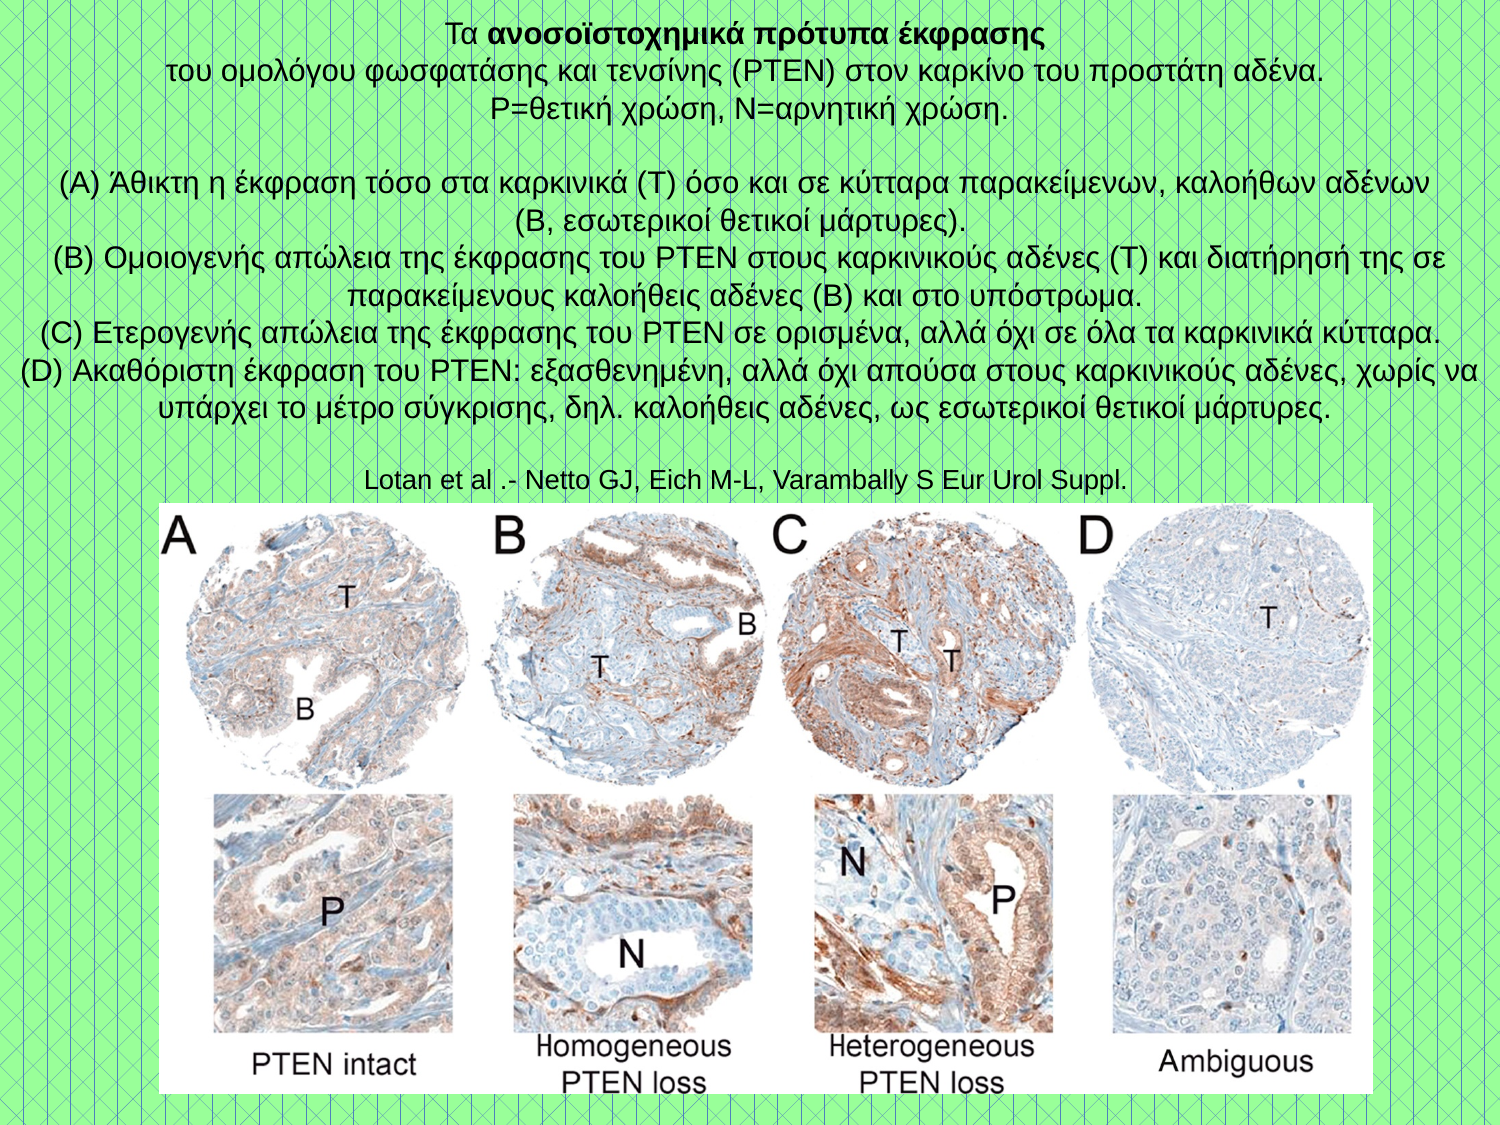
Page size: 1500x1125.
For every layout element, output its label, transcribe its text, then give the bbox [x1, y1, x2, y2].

picture [159, 503, 1373, 1095]
title Τα ανοσοϊστοχημικά πρότυπα έκφρασης του ομολόγου φωσφατάσης και τενσίνης (PTEN) στον καρκίνο του προστάτη αδένα. P=θετική χρώση, Ν=αρνητική χρώση. (A) Άθικτη η έκφραση τόσο στα καρκινικά (Τ) όσο και σε κύτταρα παρακείμενων, καλοήθων αδένων (Β, εσωτερικοί θετικοί μάρτυρες). (B) Ομοιογενής απώλεια της έκφρασης του PTEN στους καρκινικούς αδένες (Τ) και διατήρησή της σε παρακείμενους καλοήθεις αδένες (Β) και στο υπόστρωμα. (C) Ετερογενής απώλεια της έκφρασης του PTEN σε ορισμένα, αλλά όχι σε όλα τα καρκινικά κύτταρα. (D) Ακαθόριστη έκφραση του PTEN: εξασθενημένη, αλλά όχι απούσα στους καρκινικούς αδένες, χωρίς να υπάρχει το μέτρο σύγκρισης, δηλ. καλοήθεις αδένες, ως εσωτερικοί θετικοί μάρτυρες. Lotan et al .- Netto GJ, Eich M-L, Varambally S Eur Urol Suppl. [0, 0, 1500, 575]
